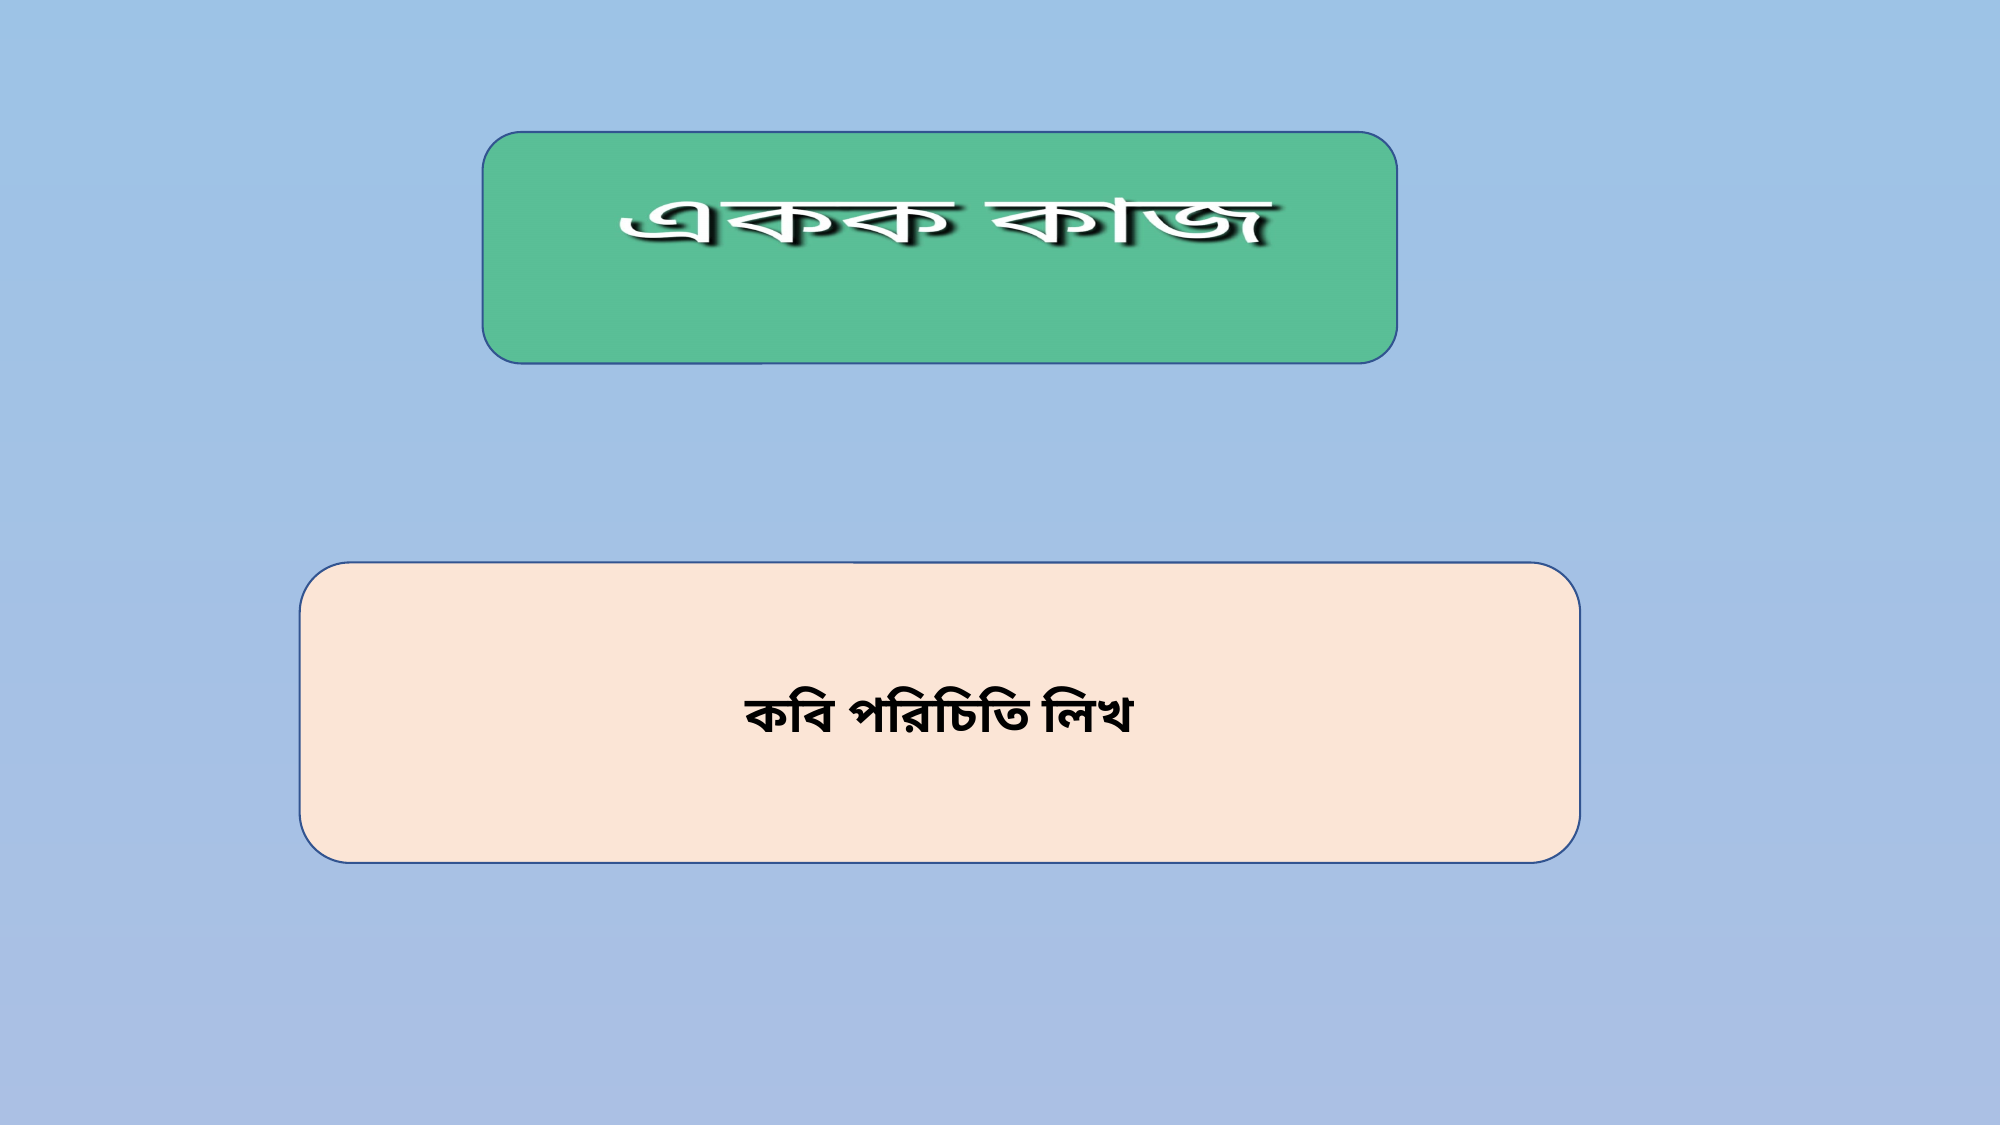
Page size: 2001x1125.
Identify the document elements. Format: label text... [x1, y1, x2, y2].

text_box কবি পরিচিতি লিখ [298, 561, 1582, 864]
text_box [481, 130, 1399, 365]
